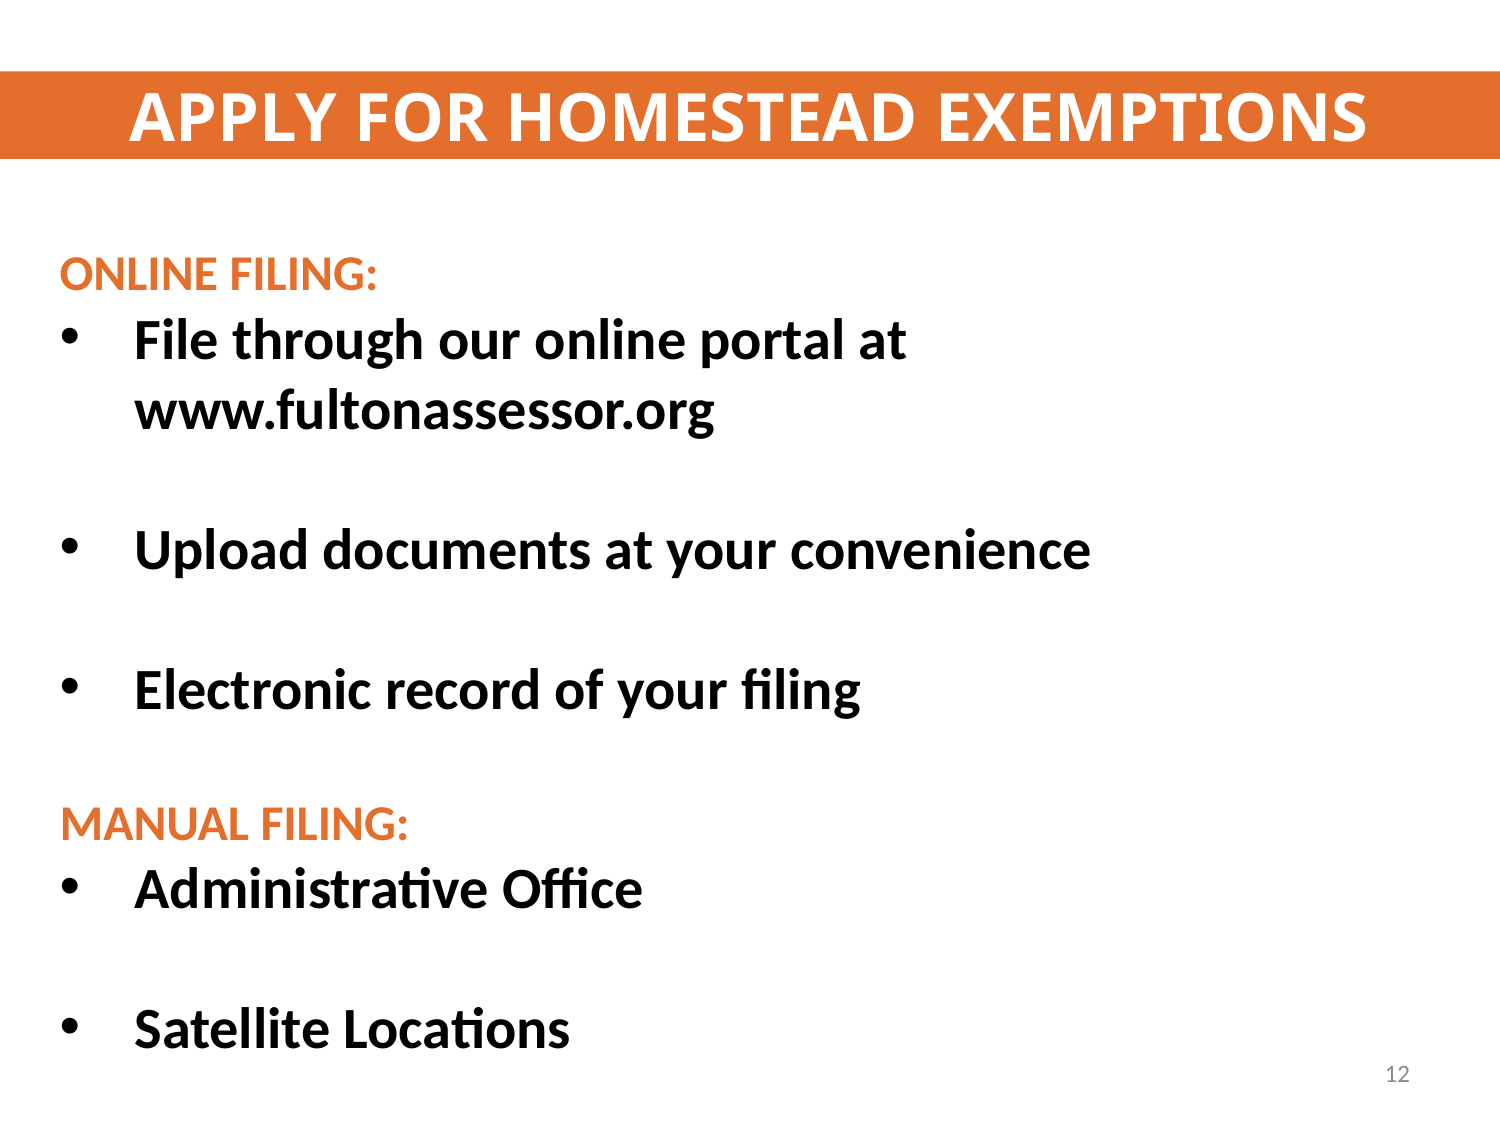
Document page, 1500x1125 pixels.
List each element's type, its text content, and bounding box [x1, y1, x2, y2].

text_box APPLY FOR HOMESTEAD EXEMPTIONS [0, 69, 1500, 161]
slide_number 12 [1074, 1042, 1425, 1103]
text_box ONLINE FILING: File through our online portal at www.fultonassessor.org Upload documents at your convenience Electronic record of your filing MANUAL FILING: Administrative Office Satellite Locations [44, 233, 1458, 1118]
